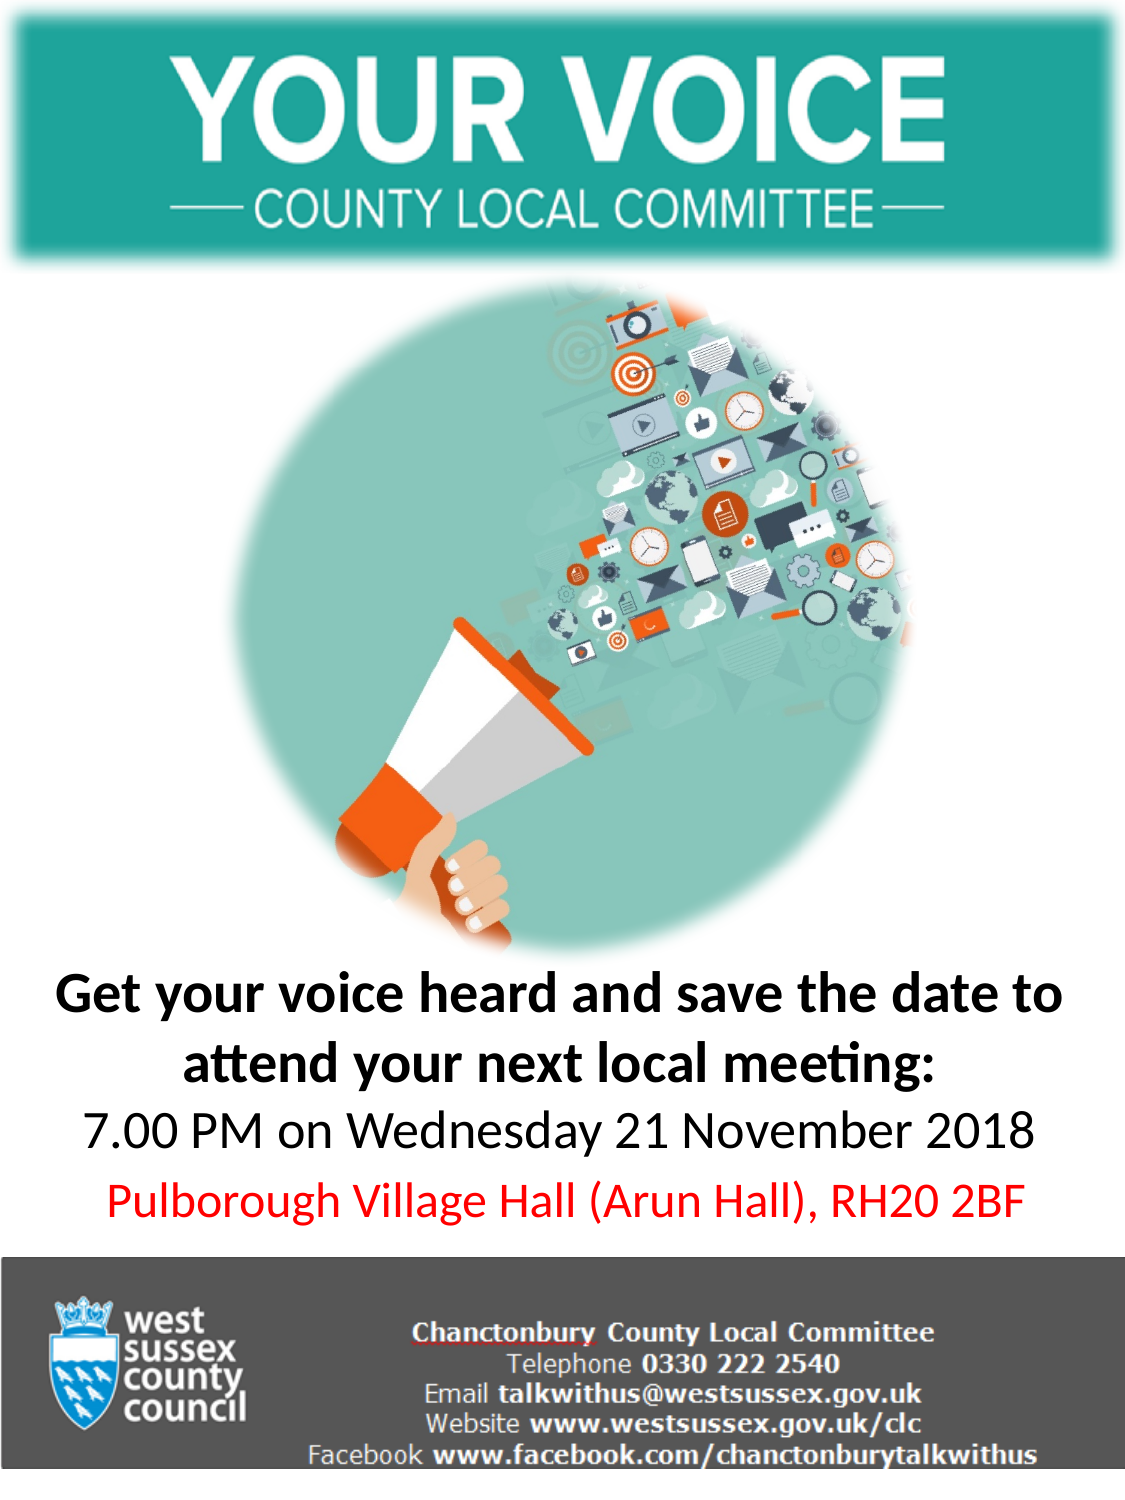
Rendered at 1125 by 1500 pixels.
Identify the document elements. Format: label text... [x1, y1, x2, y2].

text_box Get your voice heard and save the date to attend your next local meeting: 7.00 PM on Wednesday 21 November 2018 Pulborough Village Hall (Arun Hall), RH20 2BF [0, 946, 1123, 1237]
picture [0, 0, 1125, 968]
picture [0, 1257, 1125, 1470]
